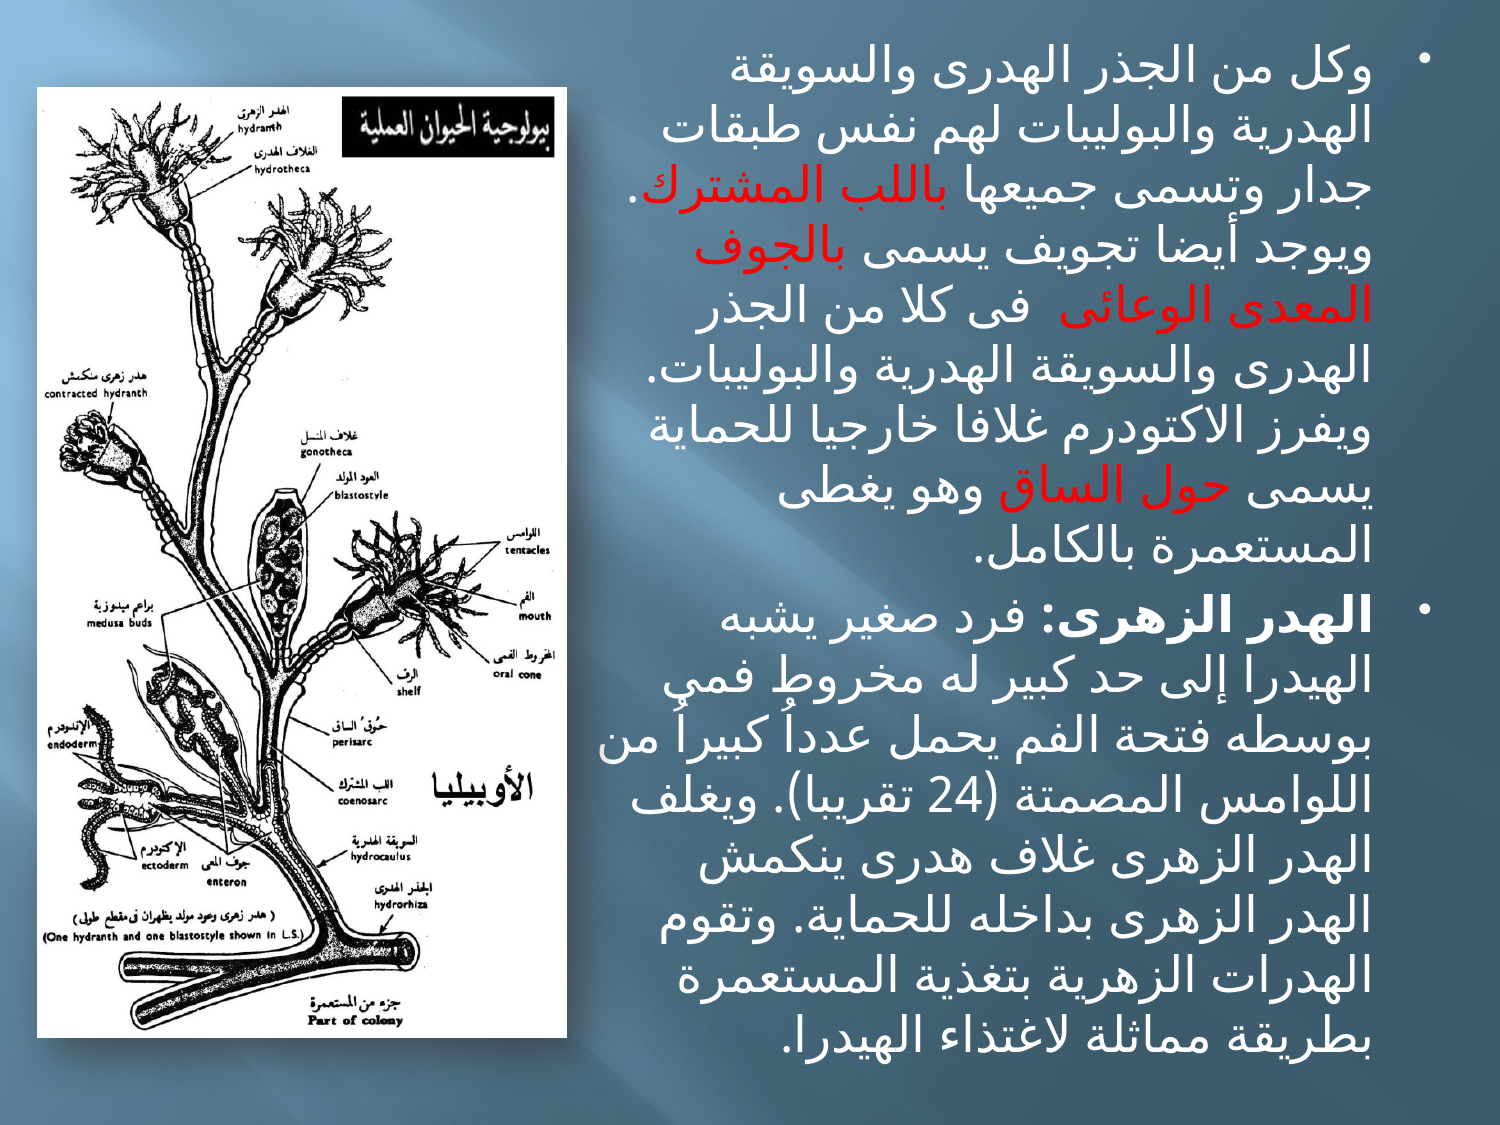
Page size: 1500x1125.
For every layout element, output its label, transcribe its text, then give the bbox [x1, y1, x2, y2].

list وكل من الجذر الهدرى والسويقة الهدرية والبوليبات لهم نفس طبقات جدار وتسمى جميعها باللب المشترك. ويوجد أيضا تجويف يسمى بالجوف المعدى الوعائى فى كلا من الجذر الهدرى والسويقة الهدرية والبوليبات. ويفرز الاكتودرم غلافا خارجيا للحماية يسمى حول الساق وهو يغطى المستعمرة بالكامل. الهدر الزهرى: فرد صغير يشبه الهيدرا إلى حد كبير له مخروط فمى بوسطه فتحة الفم يحمل عدداُ كبيراُ من اللوامس المصمتة (24 تقريبا). ويغلف الهدر الزهرى غلاف هدرى ينكمش الهدر الزهرى بداخله للحماية. وتقوم الهدرات الزهرية بتغذية المستعمرة بطريقة مماثلة لاغتذاء الهيدرا. [575, 24, 1463, 1125]
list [37, 87, 568, 1038]
